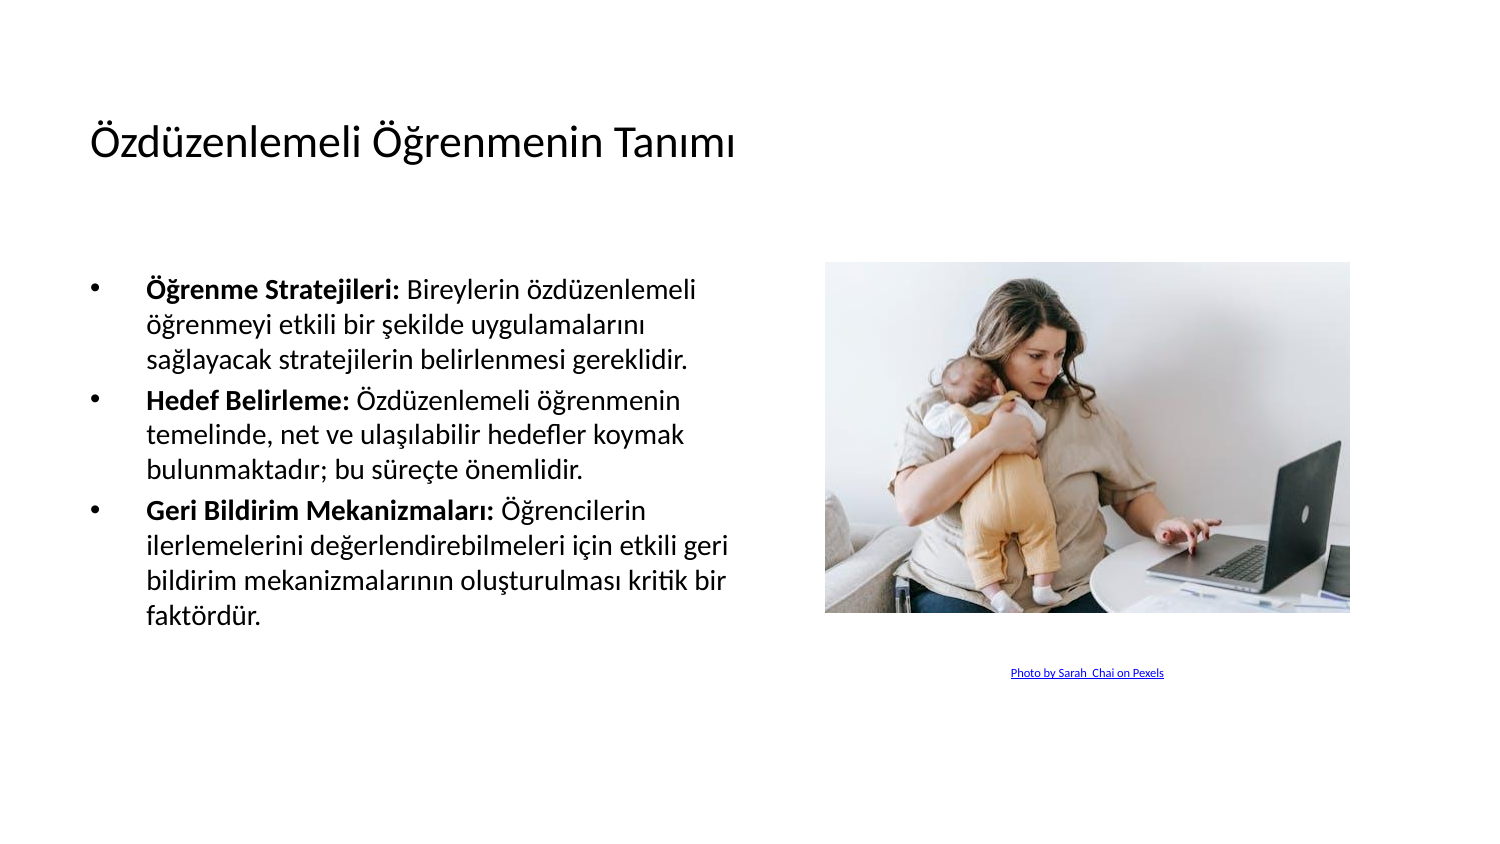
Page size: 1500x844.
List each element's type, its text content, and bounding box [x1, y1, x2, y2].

text_box Photo by Sarah Chai on Pexels [995, 622, 1179, 688]
picture [824, 262, 1351, 613]
title Özdüzenlemeli Öğrenmenin Tanımı [75, 45, 1425, 233]
list Öğrenme Stratejileri: Bireylerin özdüzenlemeli öğrenmeyi etkili bir şekilde uygulamalarını sağlayacak stratejilerin belirlenmesi gereklidir. Hedef Belirleme: Özdüzenlemeli öğrenmenin temelinde, net ve ulaşılabilir hedefler koymak bulunmaktadır; bu süreçte önemlidir. Geri Bildirim Mekanizmaları: Öğrencilerin ilerlemelerini değerlendirebilmeleri için etkili geri bildirim mekanizmalarının oluşturulması kritik bir faktördür. [75, 262, 750, 844]
